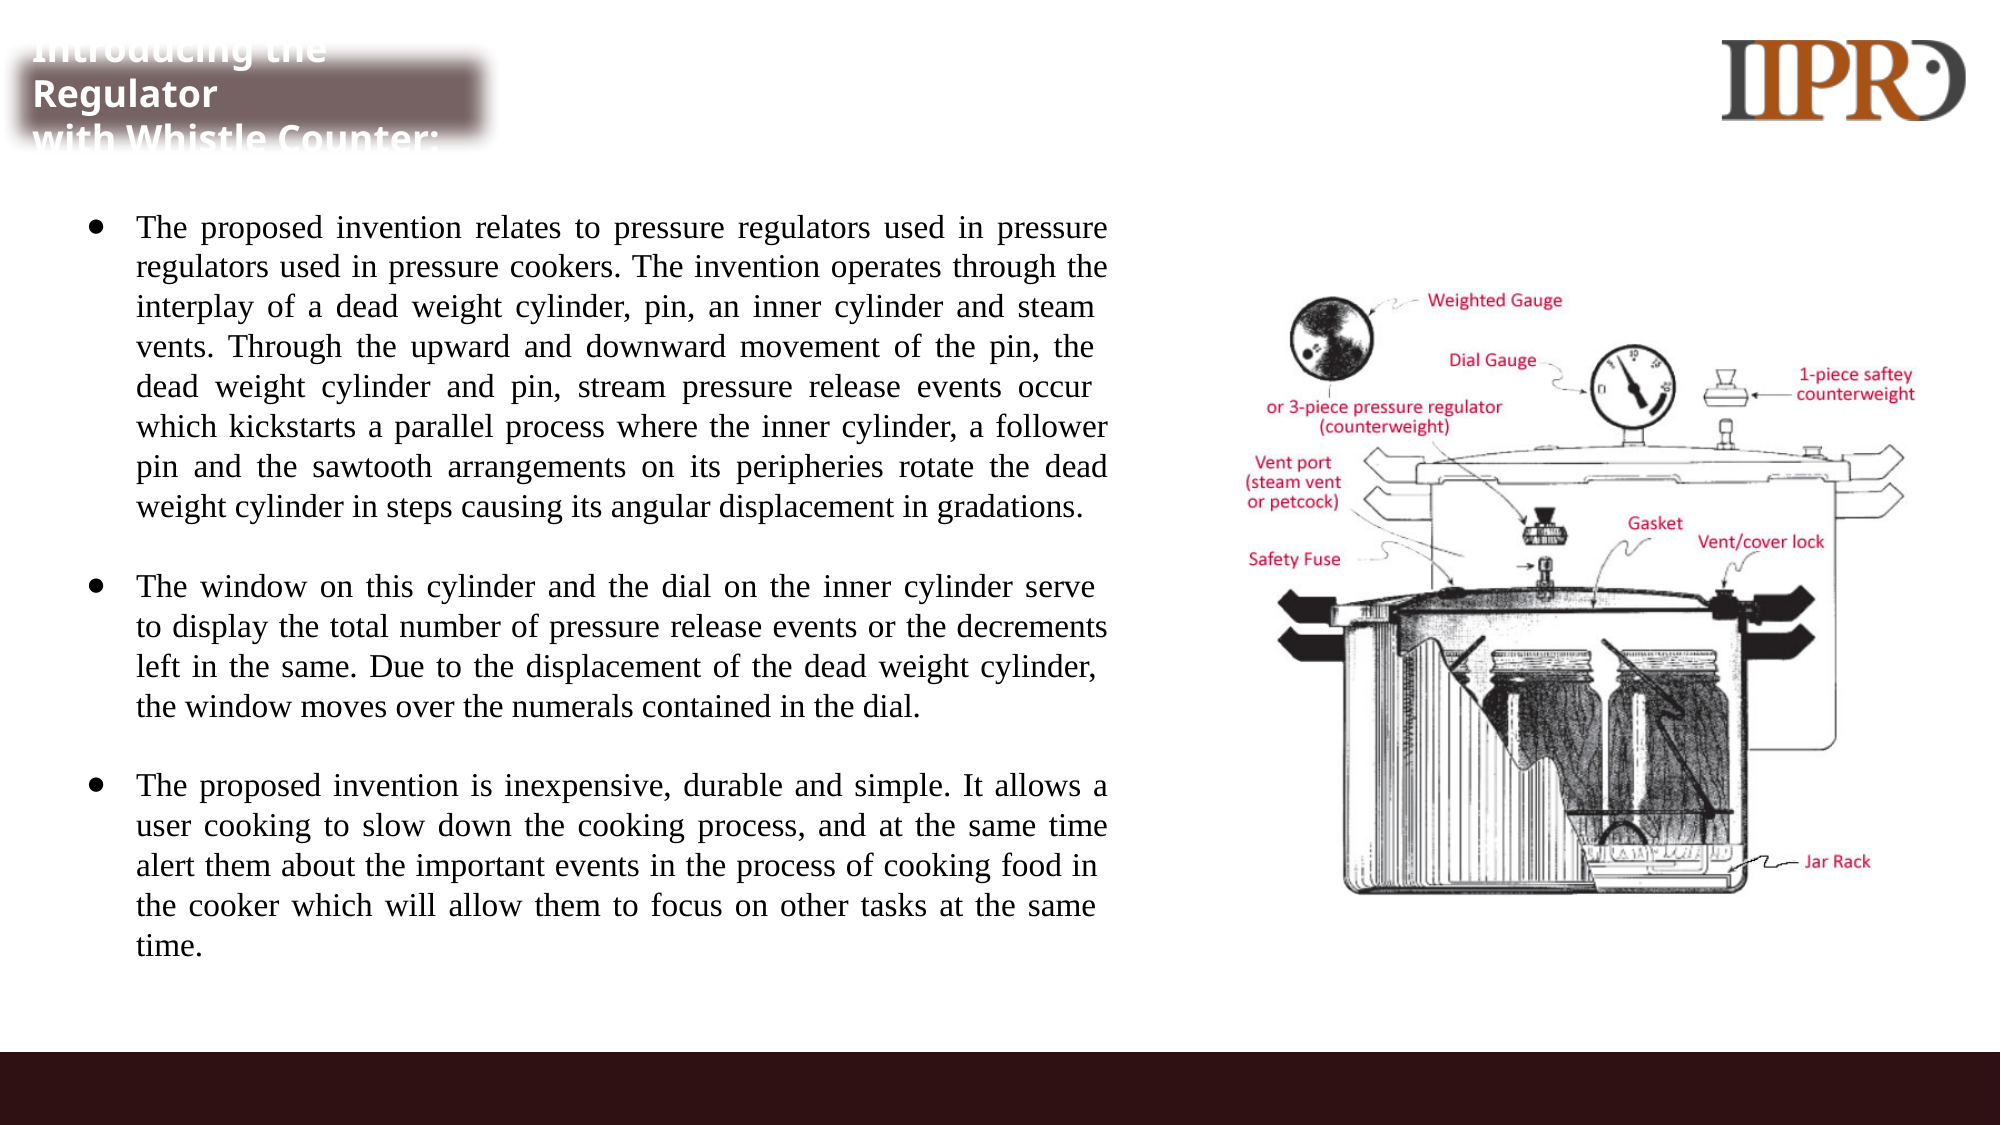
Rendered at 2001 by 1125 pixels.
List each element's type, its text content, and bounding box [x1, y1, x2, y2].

text_box [1721, 40, 1966, 121]
text_box [0, 1052, 2000, 1125]
text_box The proposed invention relates to pressure regulators used in pressure regulators used in pressure cookers. The invention operates through the interplay of a dead weight cylinder, pin, an inner cylinder and steam vents. Through the upward and downward movement of the pin, the dead weight cylinder and pin, stream pressure release events occur which kickstarts a parallel process where the inner cylinder, a follower pin and the sawtooth arrangements on its peripheries rotate the dead weight cylinder in steps causing its angular displacement in gradations. The window on this cylinder and the dial on the inner cylinder serve to display the total number of pressure release events or the decrements left in the same. Due to the displacement of the dead weight cylinder, the window moves over the numerals contained in the dial. The proposed invention is inexpensive, durable and simple. It allows a user cooking to slow down the cooking process, and at the same time alert them about the important events in the process of cooking food in the cooker which will allow them to focus on other tasks at the same time. [61, 204, 1110, 897]
picture [1231, 253, 1940, 897]
text_box Introducing the Regulator with Whistle Counter: [32, 48, 506, 138]
